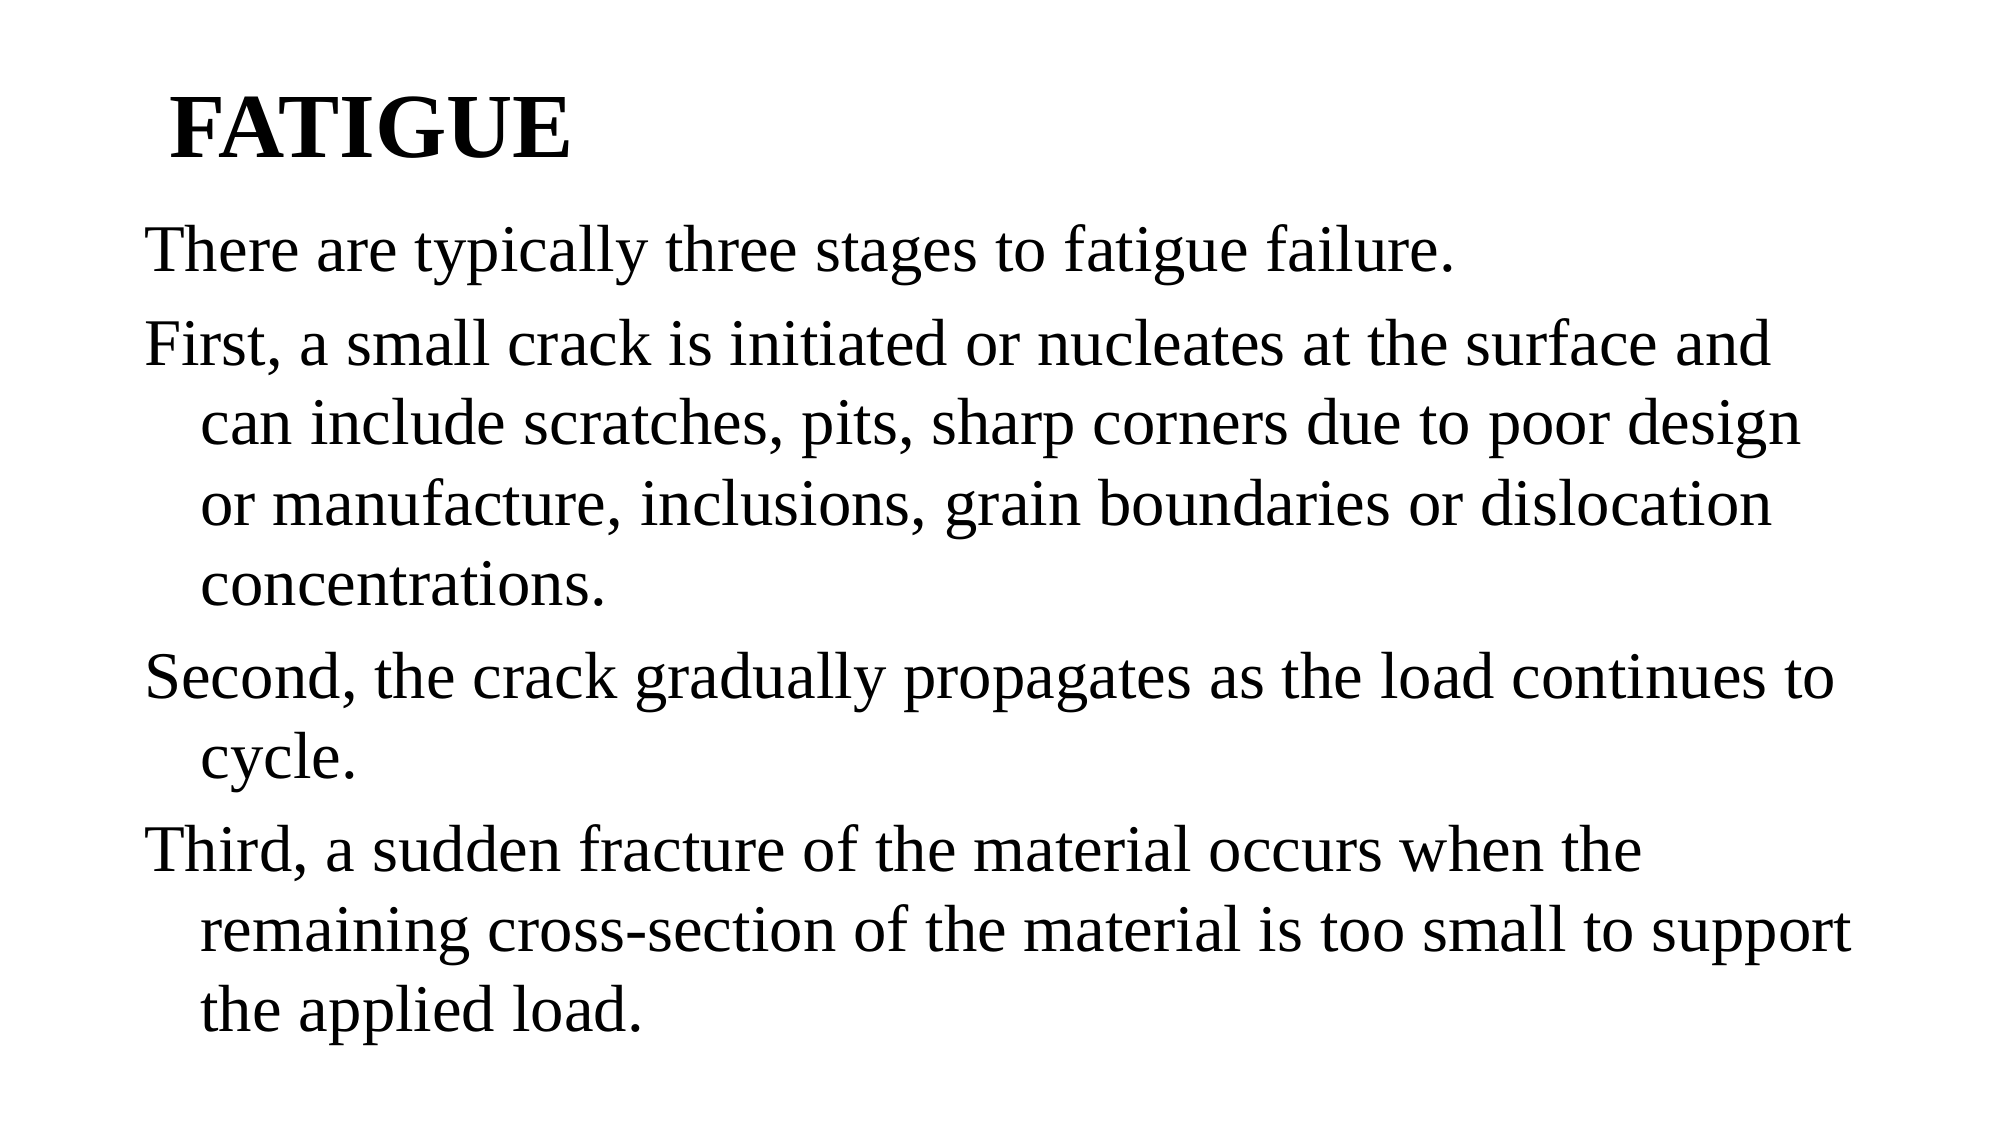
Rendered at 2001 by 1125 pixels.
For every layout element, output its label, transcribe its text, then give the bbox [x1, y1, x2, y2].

text_box There are typically three stages to fatigue failure. First, a small crack is initiated or nucleates at the surface and can include scratches, pits, sharp corners due to poor design or manufacture, inclusions, grain boundaries or dislocation concentrations. Second, the crack gradually propagates as the load continues to cycle. Third, a sudden fracture of the material occurs when the remaining cross-section of the material is too small to support the applied load. [129, 197, 1887, 1062]
title FATIGUE [154, 81, 1542, 175]
